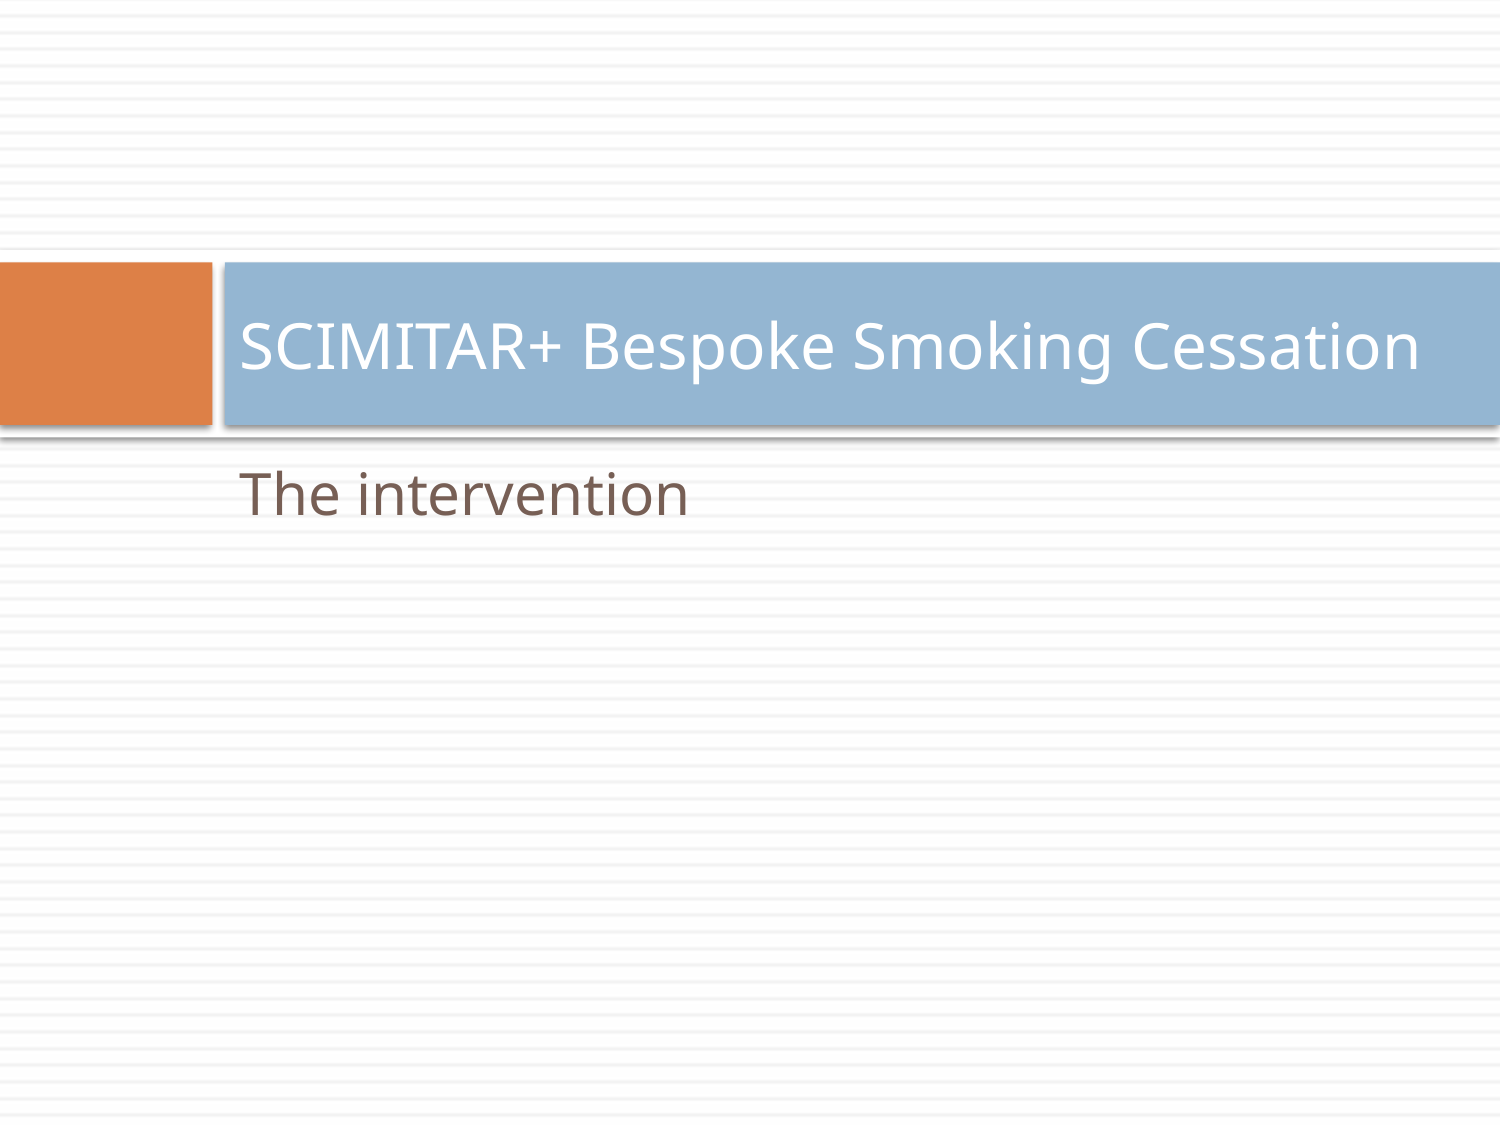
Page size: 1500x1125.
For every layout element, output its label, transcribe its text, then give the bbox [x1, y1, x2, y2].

list The intervention [225, 450, 1394, 725]
title SCIMITAR+ Bespoke Smoking Cessation [225, 262, 1475, 425]
